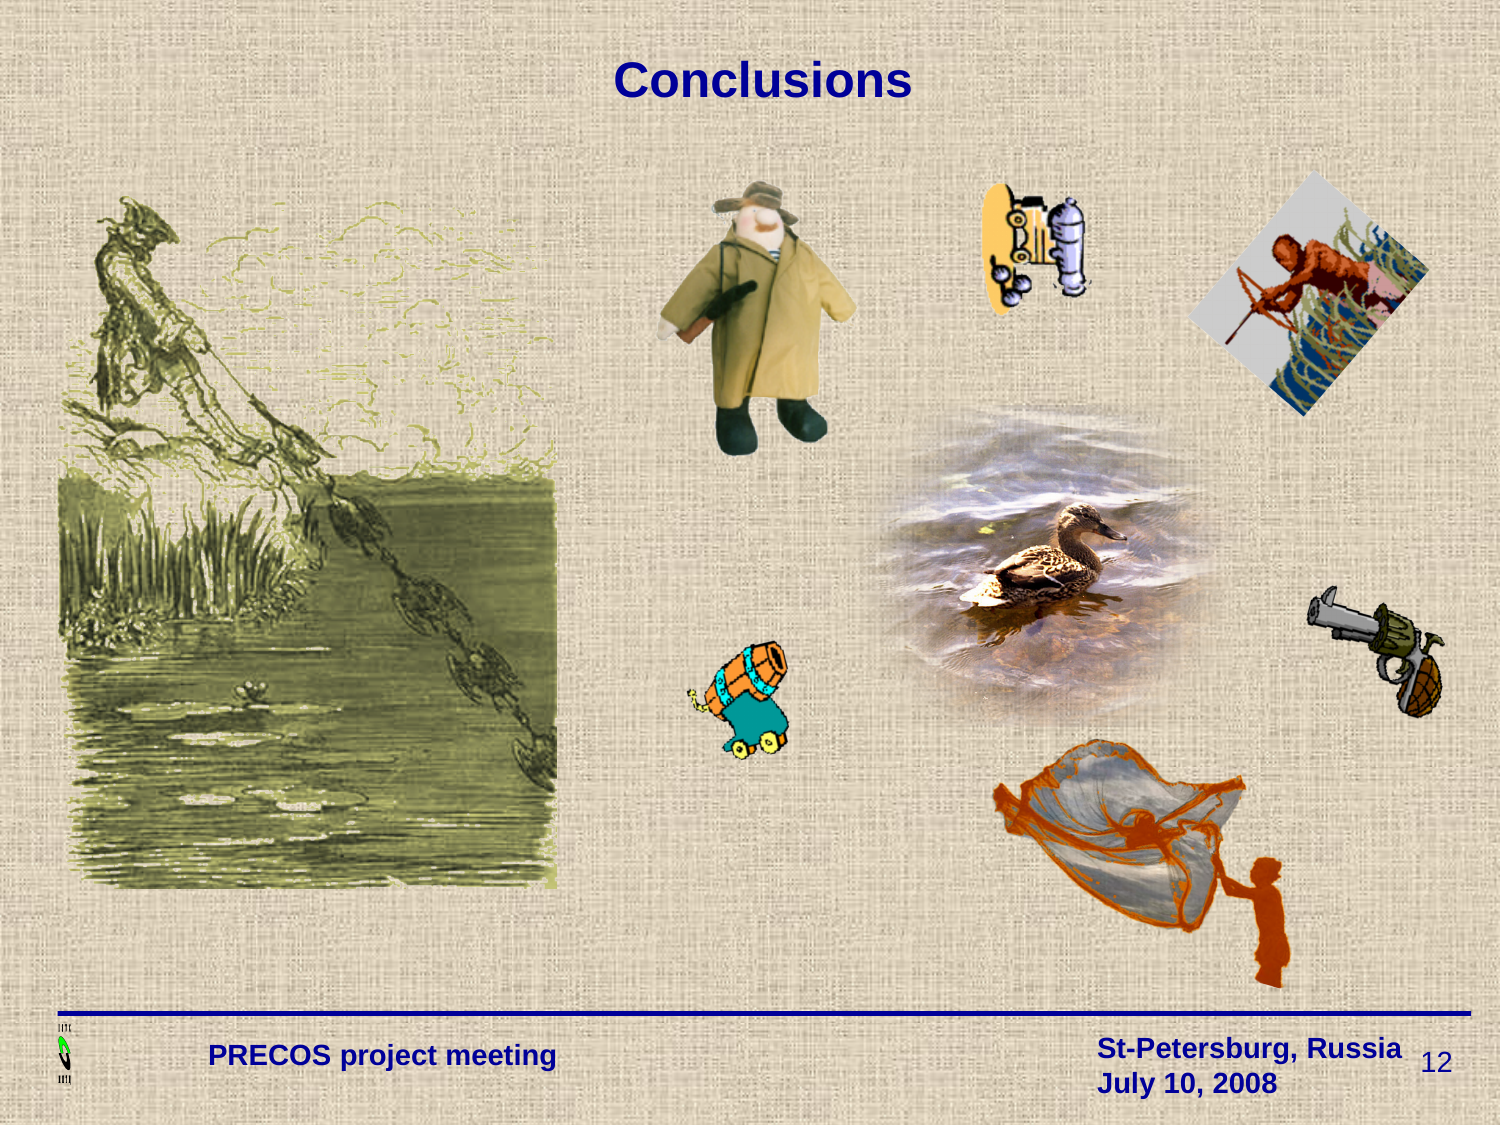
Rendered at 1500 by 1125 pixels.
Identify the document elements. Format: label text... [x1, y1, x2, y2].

slide_number 12 [1155, 1023, 1468, 1099]
text_box Conclusions [26, 0, 1500, 169]
footer PRECOS project meeting [35, 1009, 615, 1098]
picture [0, 0, 1500, 1125]
